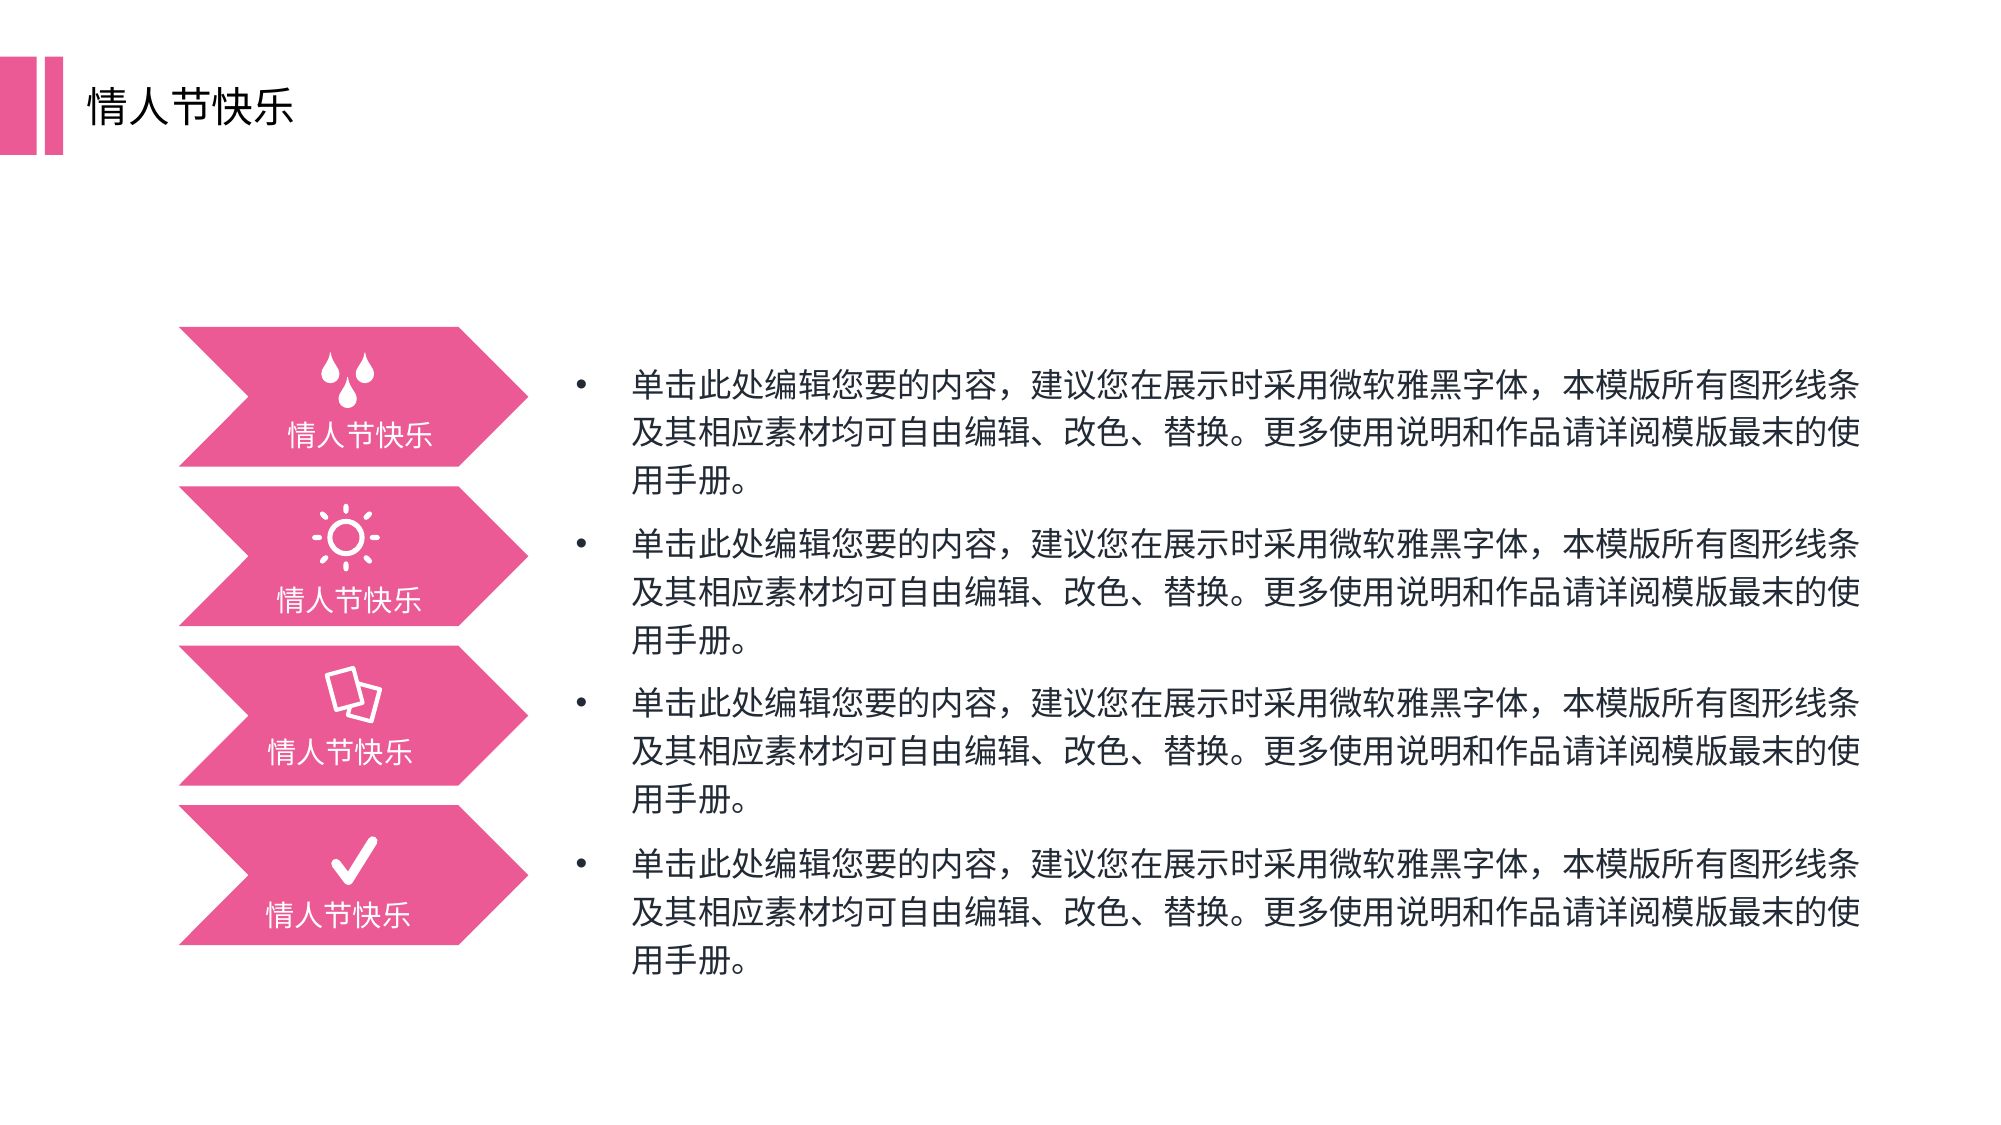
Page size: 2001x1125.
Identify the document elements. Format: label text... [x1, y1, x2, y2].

text_box 单击此处编辑您要的内容，建议您在展示时采用微软雅黑字体，本模版所有图形线条及其相应素材均可自由编辑、改色、替换。更多使用说明和作品请详阅模版最末的使用手册。 [555, 664, 1890, 762]
text_box [331, 836, 378, 885]
text_box 情人节快乐 [71, 72, 537, 138]
text_box [327, 518, 365, 557]
text_box [324, 666, 383, 724]
text_box [321, 352, 340, 384]
text_box [176, 804, 530, 947]
text_box [343, 503, 349, 514]
text_box [363, 511, 373, 520]
text_box 单击此处编辑您要的内容，建议您在展示时采用微软雅黑字体，本模版所有图形线条及其相应素材均可自由编辑、改色、替换。更多使用说明和作品请详阅模版最末的使用手册。 [555, 825, 1890, 923]
text_box 情人节快乐 [250, 889, 438, 940]
text_box [343, 561, 349, 572]
text_box [312, 534, 323, 541]
text_box [319, 511, 329, 520]
text_box [176, 644, 530, 787]
text_box 情人节快乐 [252, 726, 440, 777]
text_box [319, 555, 329, 564]
text_box 情人节快乐 [261, 574, 449, 625]
text_box [0, 56, 38, 156]
text_box [338, 377, 357, 409]
text_box 单击此处编辑您要的内容，建议您在展示时采用微软雅黑字体，本模版所有图形线条及其相应素材均可自由编辑、改色、替换。更多使用说明和作品请详阅模版最末的使用手册。 [555, 505, 1890, 602]
text_box [176, 485, 530, 628]
text_box [355, 352, 374, 384]
text_box 单击此处编辑您要的内容，建议您在展示时采用微软雅黑字体，本模版所有图形线条及其相应素材均可自由编辑、改色、替换。更多使用说明和作品请详阅模版最末的使用手册。 [555, 345, 1890, 443]
text_box [44, 56, 64, 156]
text_box [369, 534, 380, 541]
text_box [176, 325, 530, 468]
text_box 情人节快乐 [273, 410, 460, 460]
text_box [363, 555, 373, 564]
